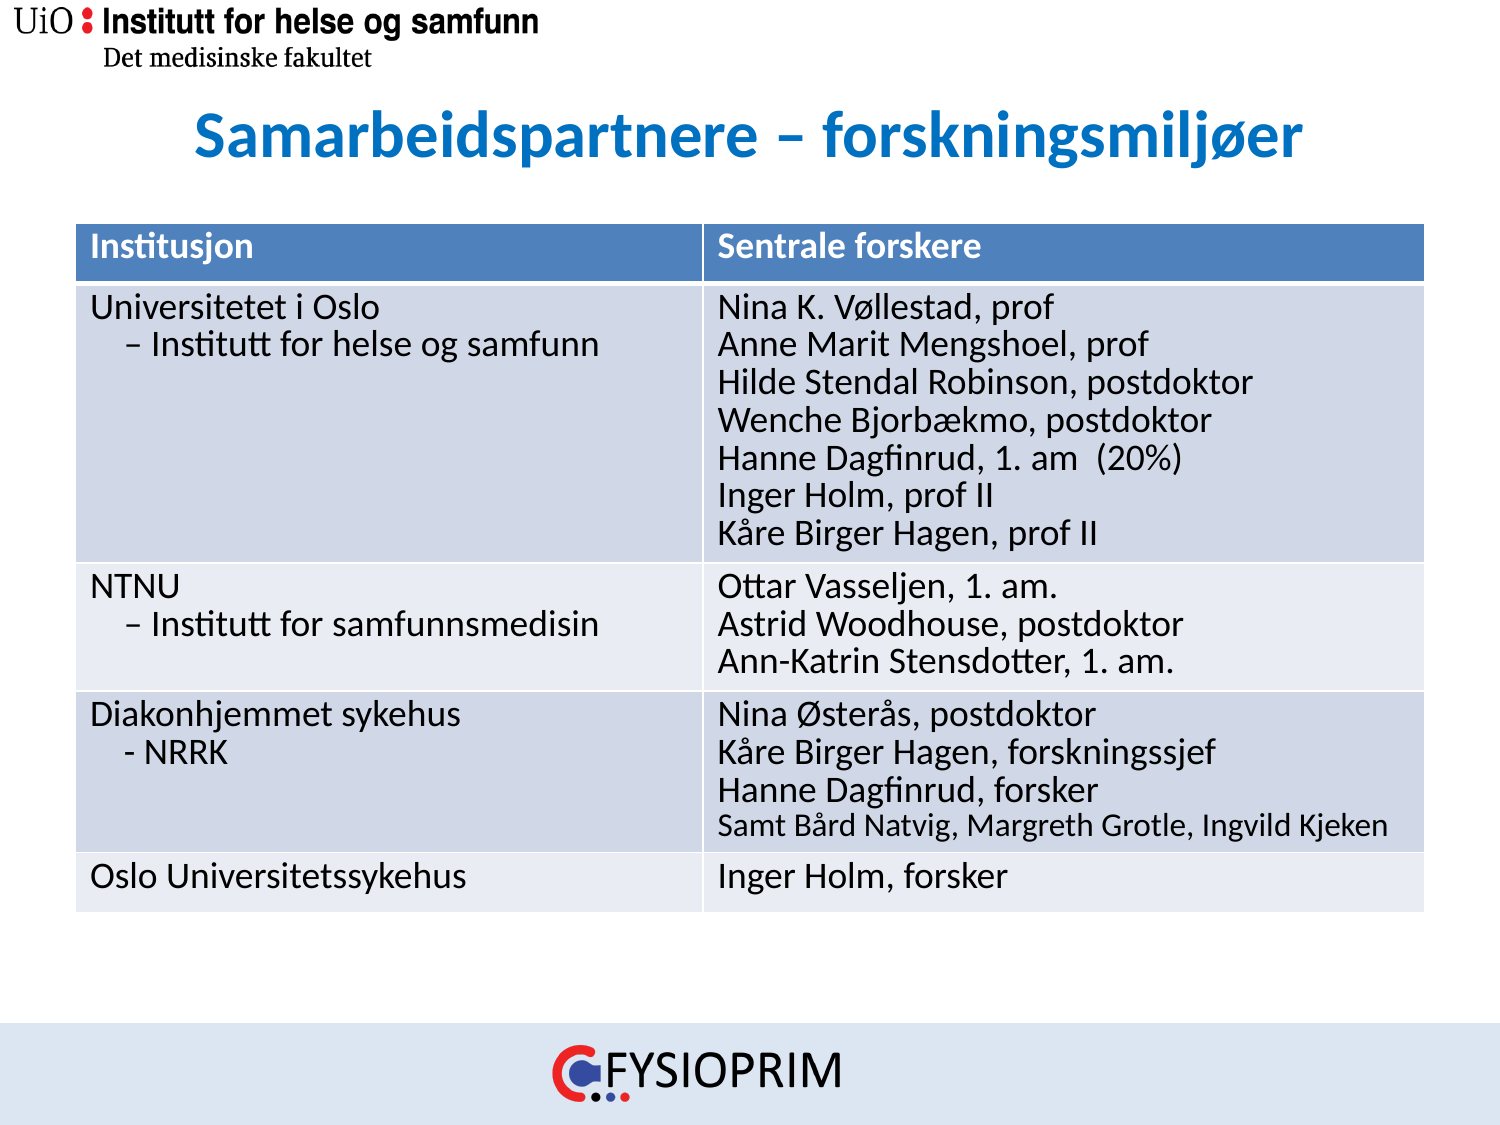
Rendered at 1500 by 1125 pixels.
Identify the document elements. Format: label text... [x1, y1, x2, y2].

table_cell Diakonhjemmet sykehus - NRRK [76, 692, 702, 852]
table_cell Nina K. Vøllestad, prof Anne Marit Mengshoel, prof Hilde Stendal Robinson, postdoktor Wenche Bjorbækmo, postdoktor Hanne Dagfinrud, 1. am (20%) Inger Holm, prof II Kåre Birger Hagen, prof II [704, 286, 1424, 562]
table_cell NTNU – Institutt for samfunnsmedisin [76, 564, 702, 690]
picture [14, 7, 538, 79]
table_cell Inger Holm, forsker [704, 853, 1424, 912]
table_cell Universitetet i Oslo – Institutt for helse og samfunn [76, 286, 702, 562]
title Samarbeidspartnere – forskningsmiljøer [74, 53, 1426, 209]
table_header Sentrale forskere [704, 224, 1424, 281]
table_cell Nina Østerås, postdoktor Kåre Birger Hagen, forskningssjef Hanne Dagfinrud, forsker Samt Bård Natvig, Margreth Grotle, Ingvild Kjeken [704, 692, 1424, 852]
picture [549, 1039, 848, 1106]
table_cell Ottar Vasseljen, 1. am. Astrid Woodhouse, postdoktor Ann-Katrin Stensdotter, 1. am. [704, 564, 1424, 690]
table_header Institusjon [76, 224, 702, 281]
table_cell Oslo Universitetssykehus [76, 853, 702, 912]
